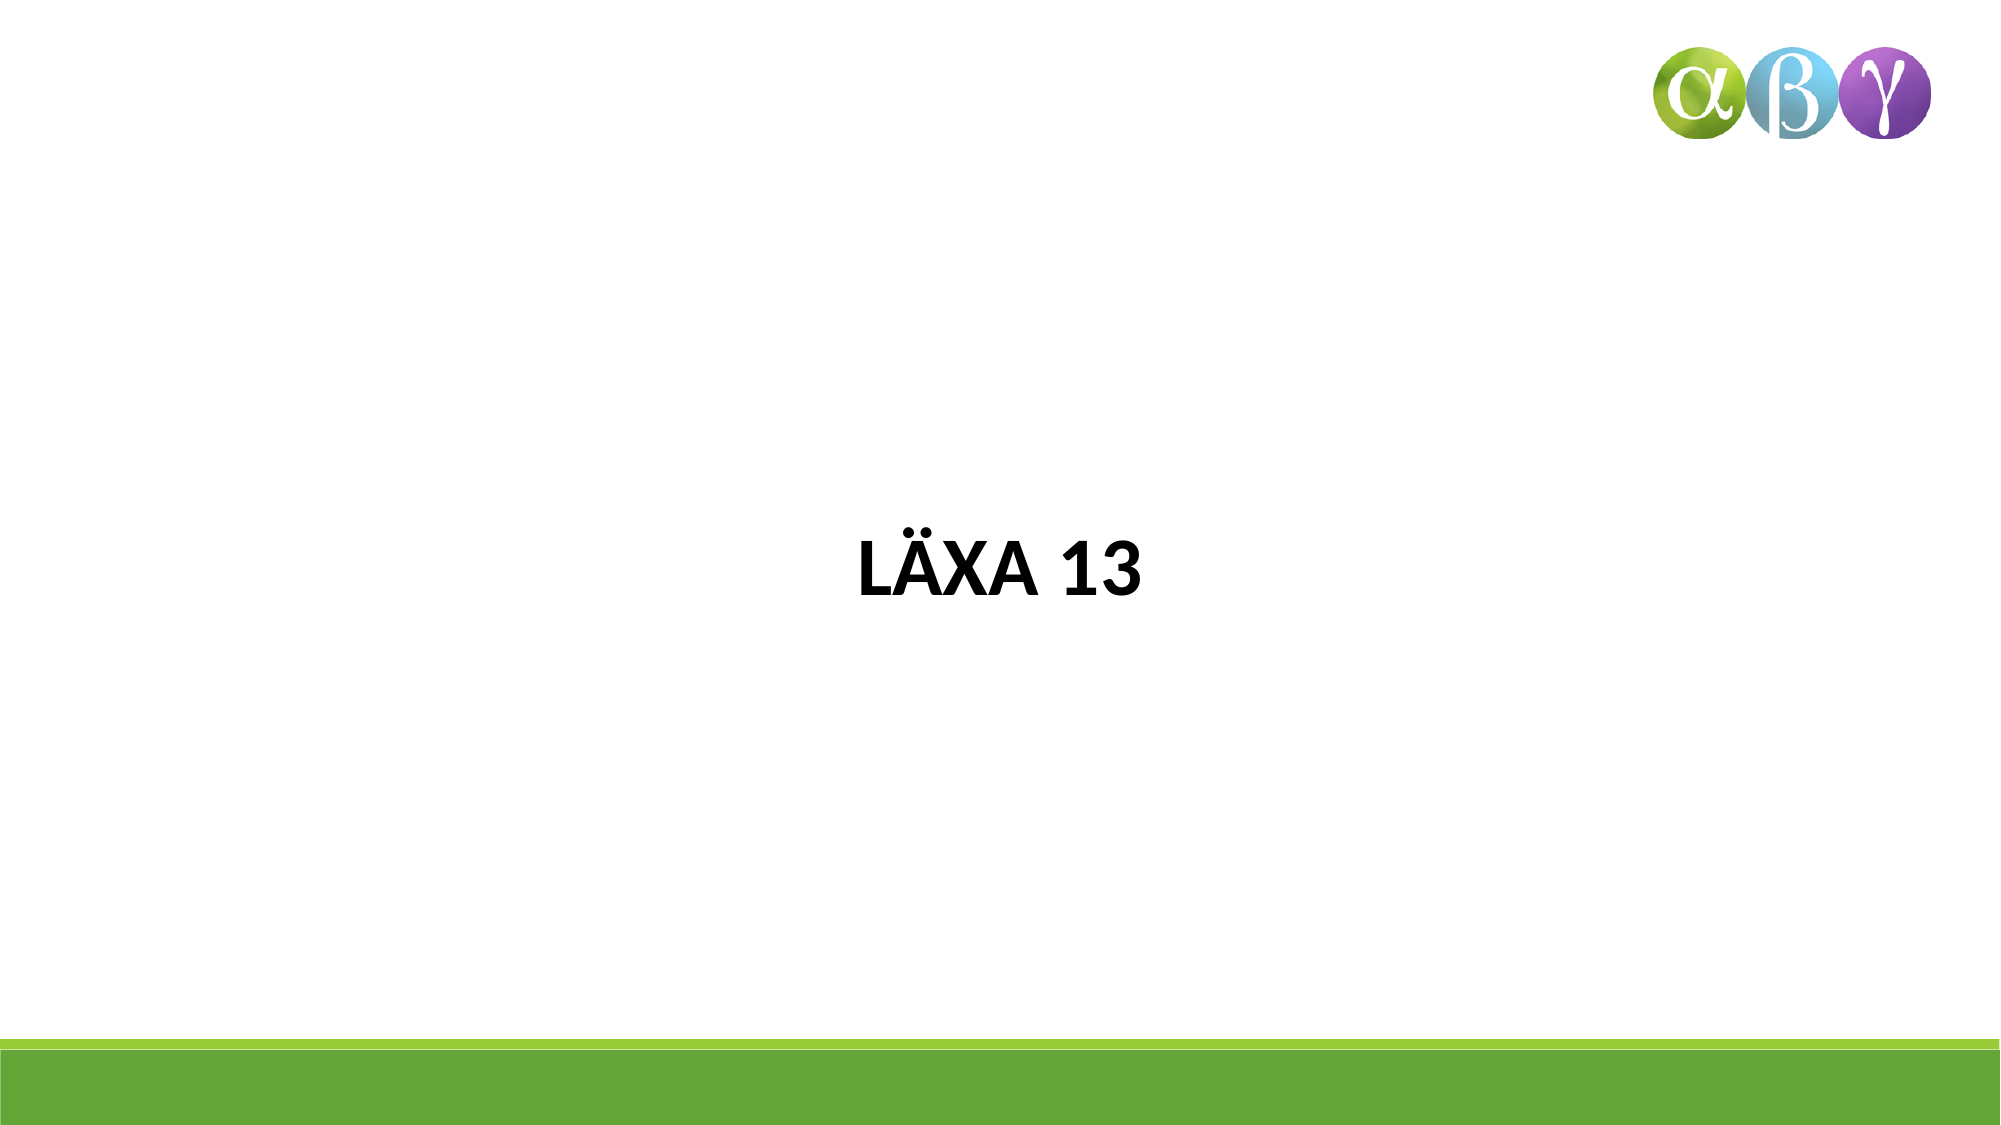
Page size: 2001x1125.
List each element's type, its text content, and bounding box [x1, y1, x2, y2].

text_box LÄXA 13 [829, 504, 1170, 620]
picture [1652, 46, 1932, 140]
